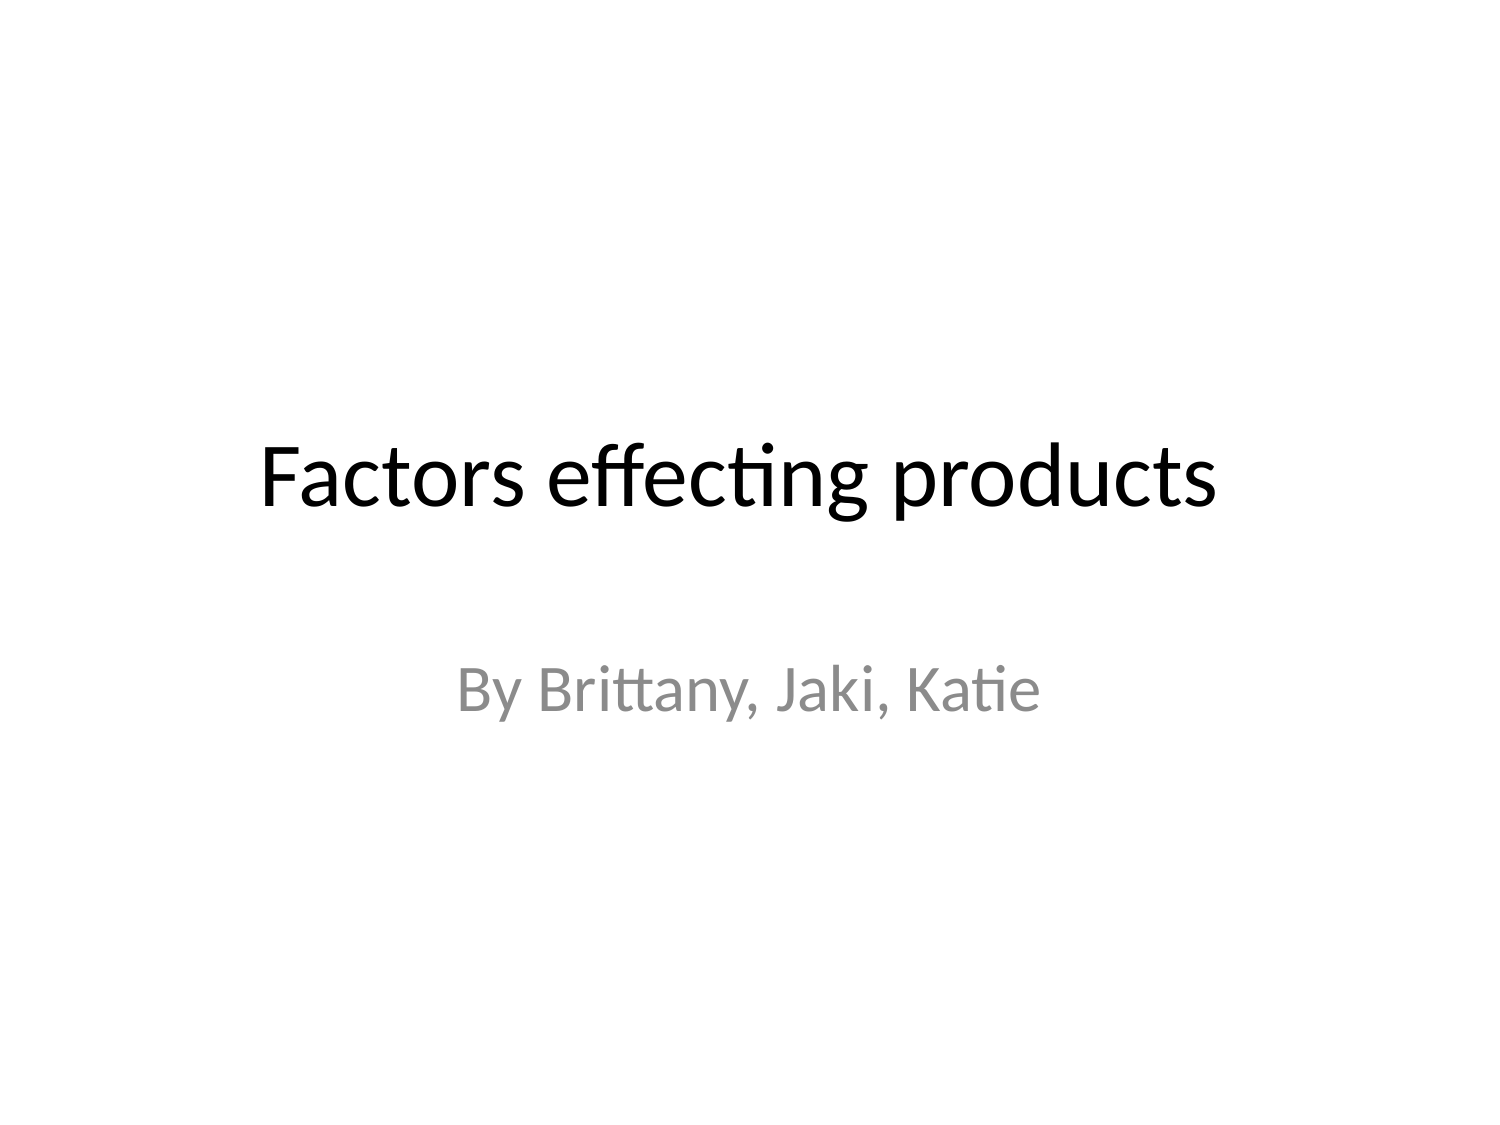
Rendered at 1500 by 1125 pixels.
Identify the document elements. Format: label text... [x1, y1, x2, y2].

title Factors effecting products [112, 349, 1388, 591]
subtitle By Brittany, Jaki, Katie [225, 637, 1275, 925]
